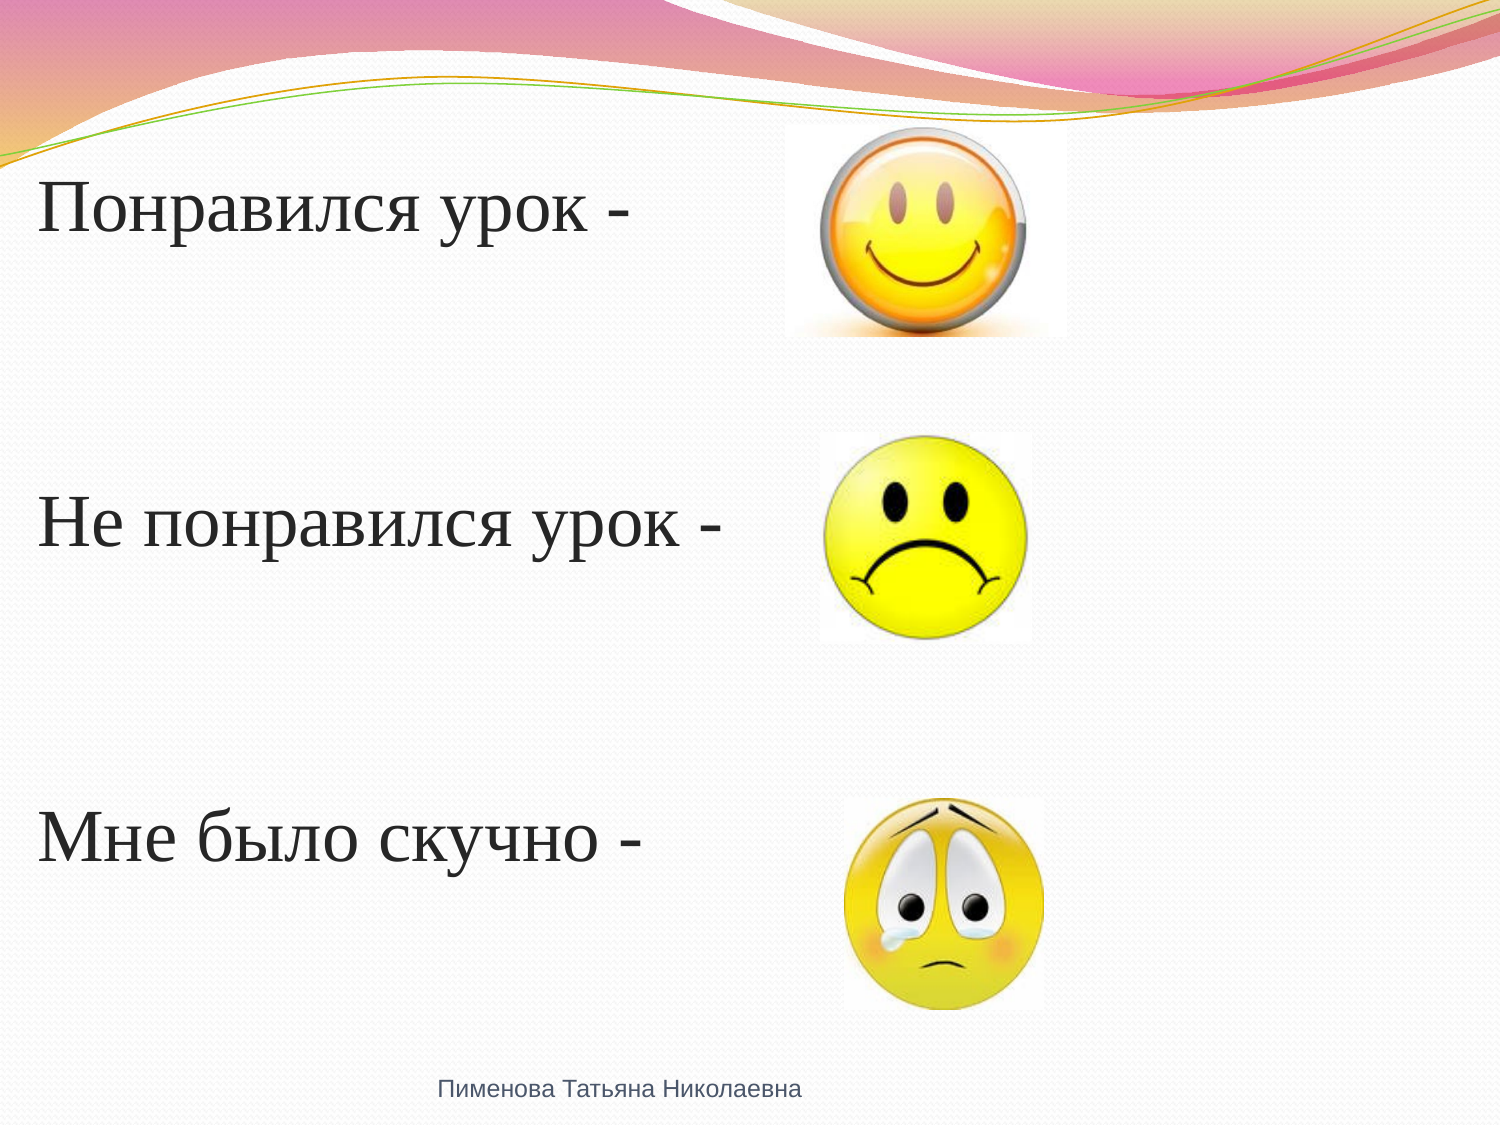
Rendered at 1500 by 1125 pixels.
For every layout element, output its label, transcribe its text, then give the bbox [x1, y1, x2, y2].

picture [844, 798, 1044, 1010]
picture [785, 125, 1067, 337]
footer Пименова Татьяна Николаевна [437, 1042, 988, 1103]
text_box Понравился урок - Не понравился урок - Мне было скучно - [0, 148, 750, 884]
picture [820, 432, 1032, 644]
